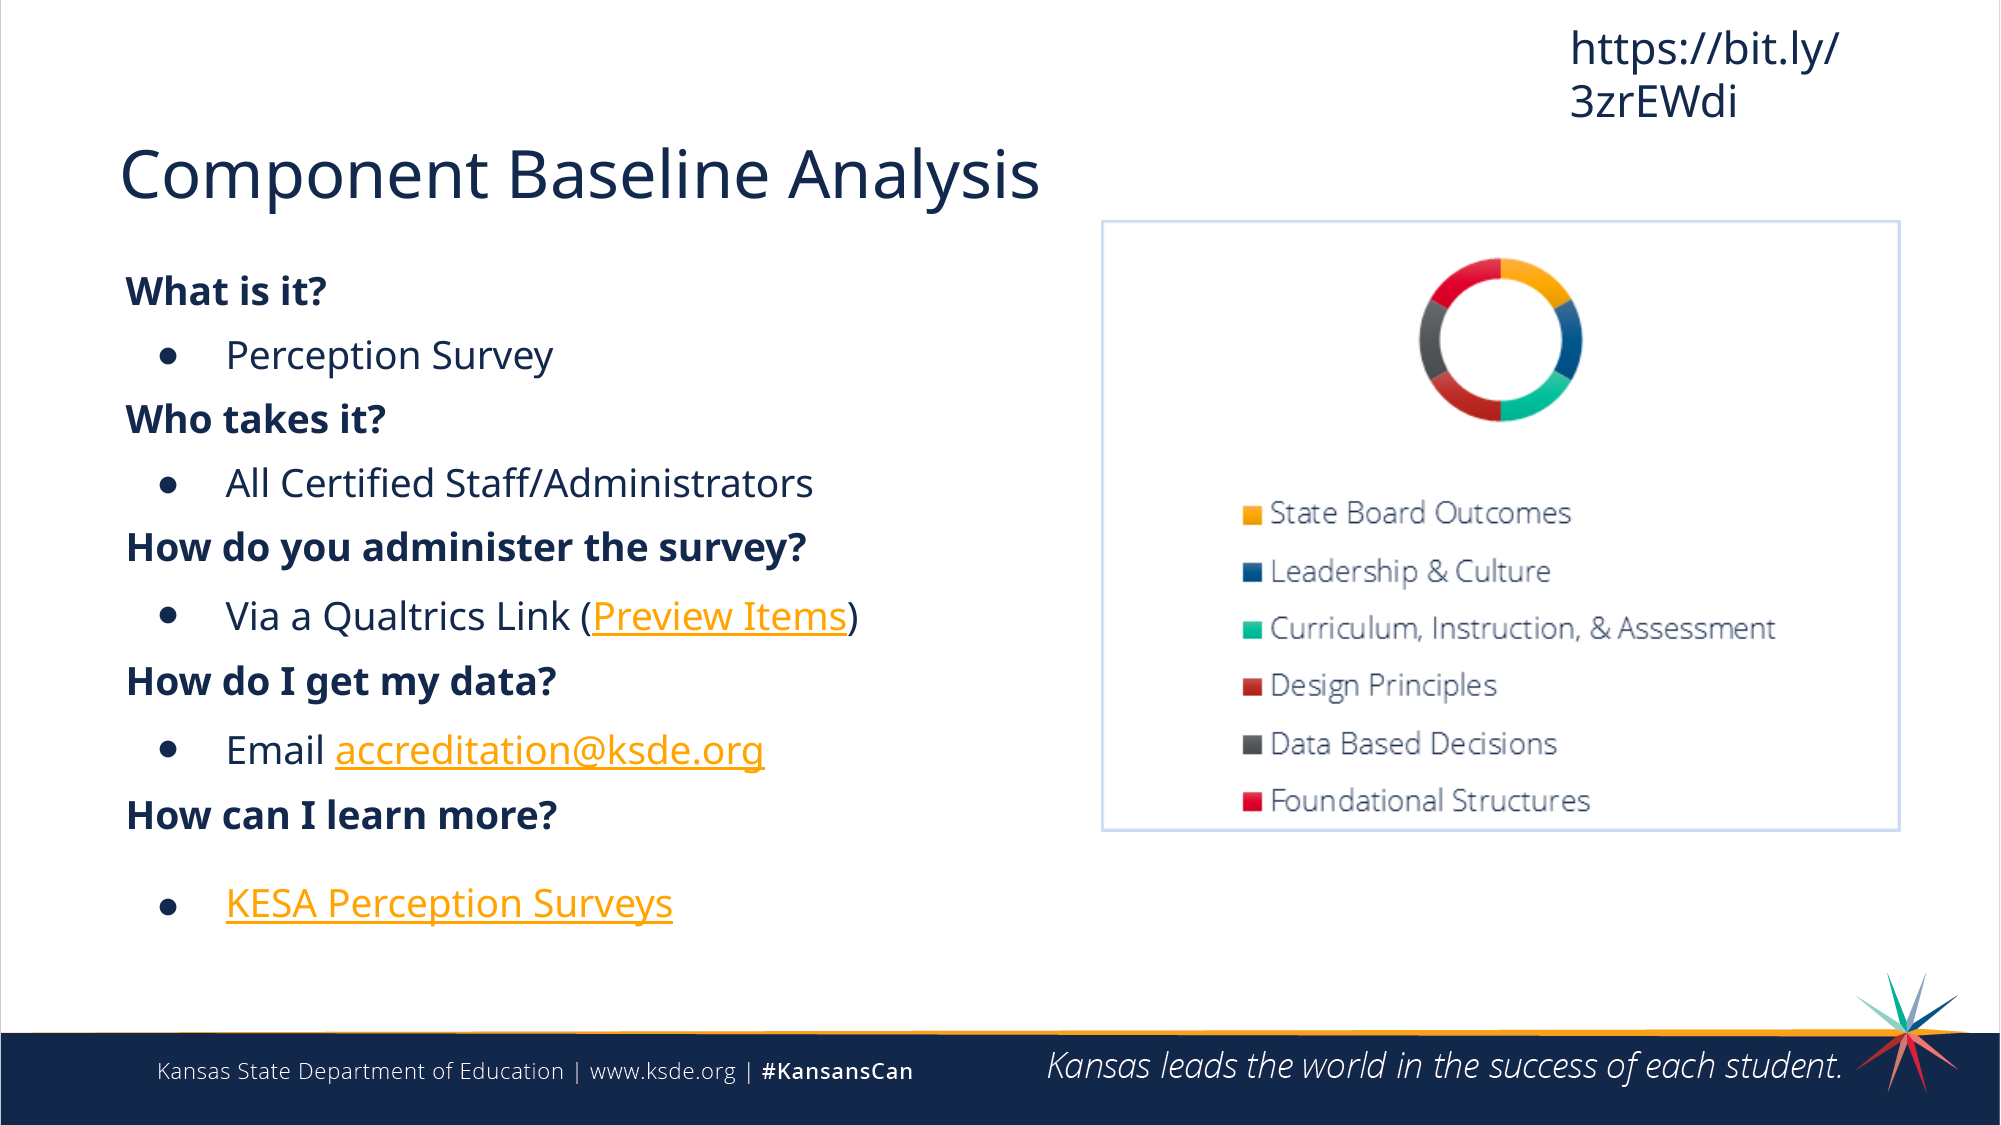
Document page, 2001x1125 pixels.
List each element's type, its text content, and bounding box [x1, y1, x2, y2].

list What is it? Perception Survey Who takes it? All Certified Staff/Administrators How do you administer the survey? Via a Qualtrics Link (Preview Items) How do I get my data? Email accreditation@ksde.org How can I learn more? KESA Perception Surveys [110, 264, 1356, 985]
title Component Baseline Analysis [104, 46, 1188, 221]
picture [0, 0, 2000, 1125]
text_box https://bit.ly/3zrEWdi [1549, 0, 1996, 147]
